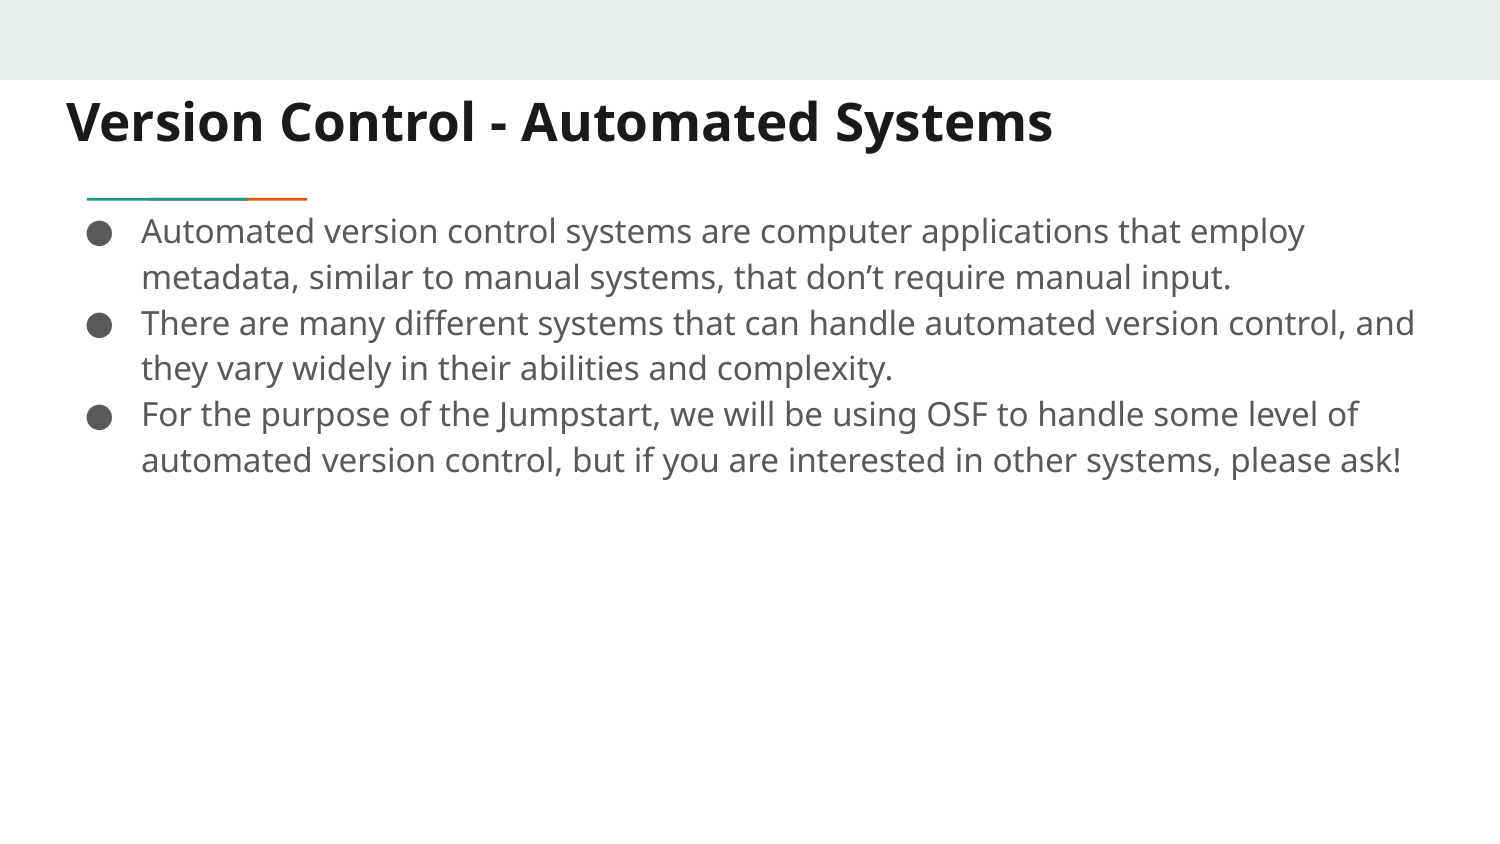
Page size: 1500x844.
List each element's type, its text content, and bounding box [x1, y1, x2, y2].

list Automated version control systems are computer applications that employ metadata, similar to manual systems, that don’t require manual input. There are many different systems that can handle automated version control, and they vary widely in their abilities and complexity. For the purpose of the Jumpstart, we will be using OSF to handle some level of automated version control, but if you are interested in other systems, please ask! [51, 189, 1449, 750]
title Version Control - Automated Systems [51, 72, 1449, 167]
